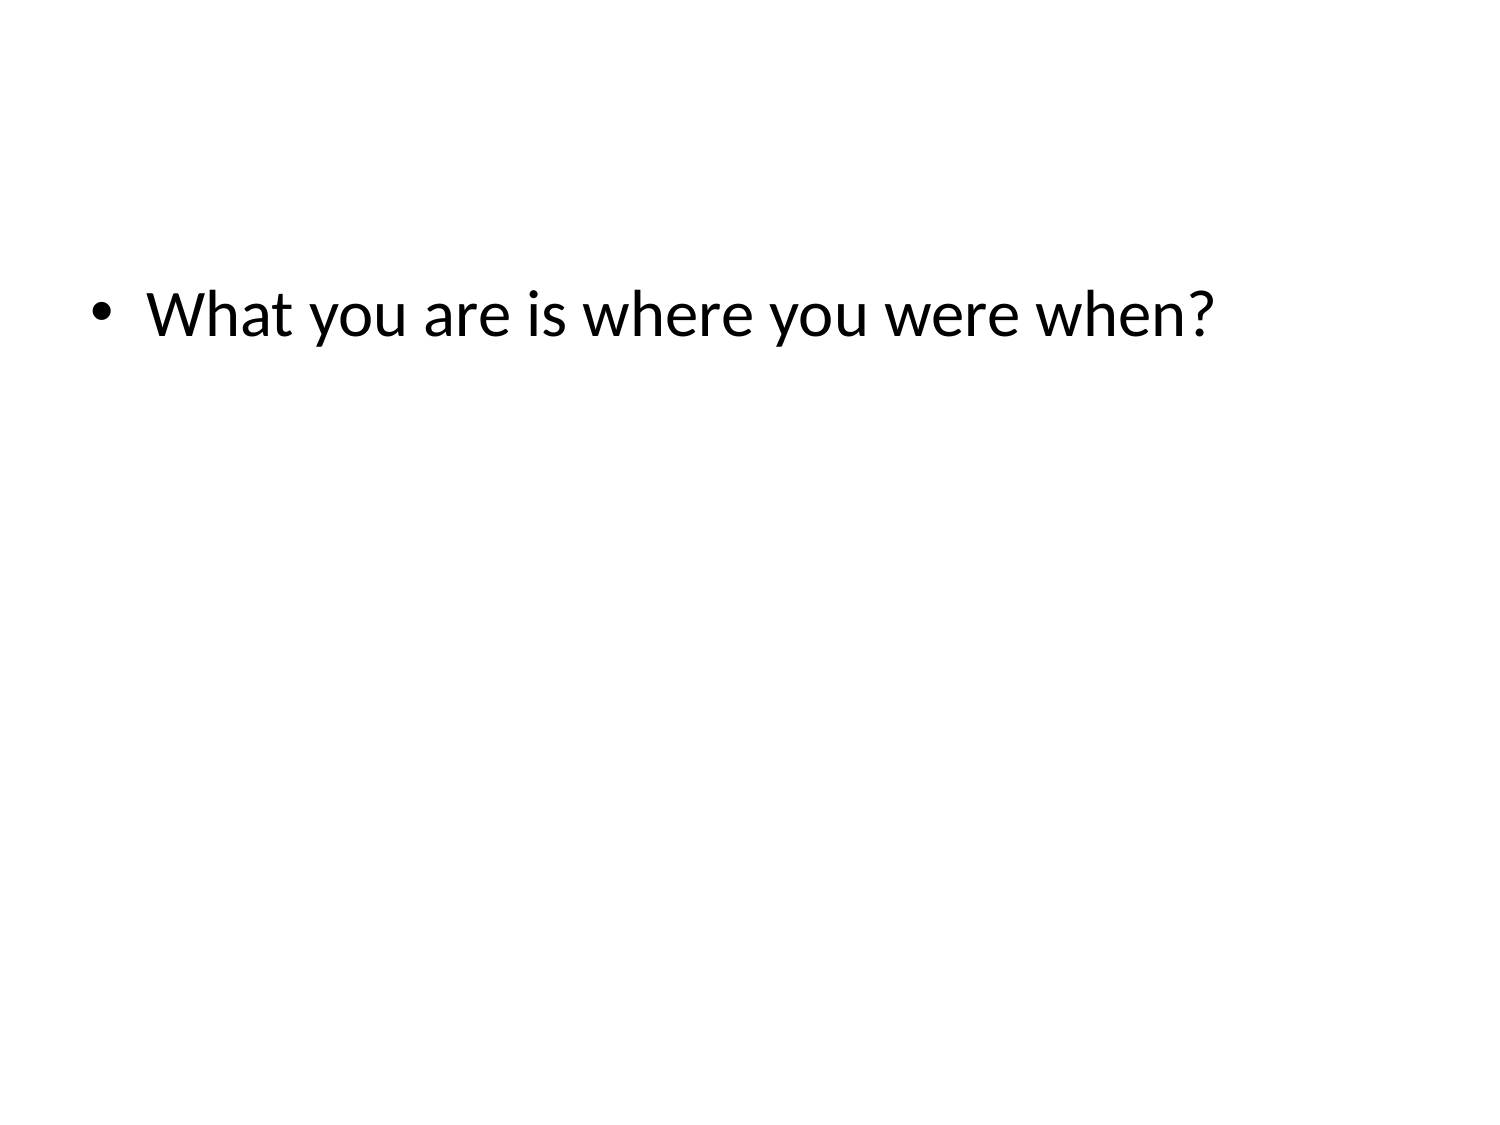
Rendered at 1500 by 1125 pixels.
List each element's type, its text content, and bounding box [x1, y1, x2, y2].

list What you are is where you were when? [75, 262, 1425, 1005]
